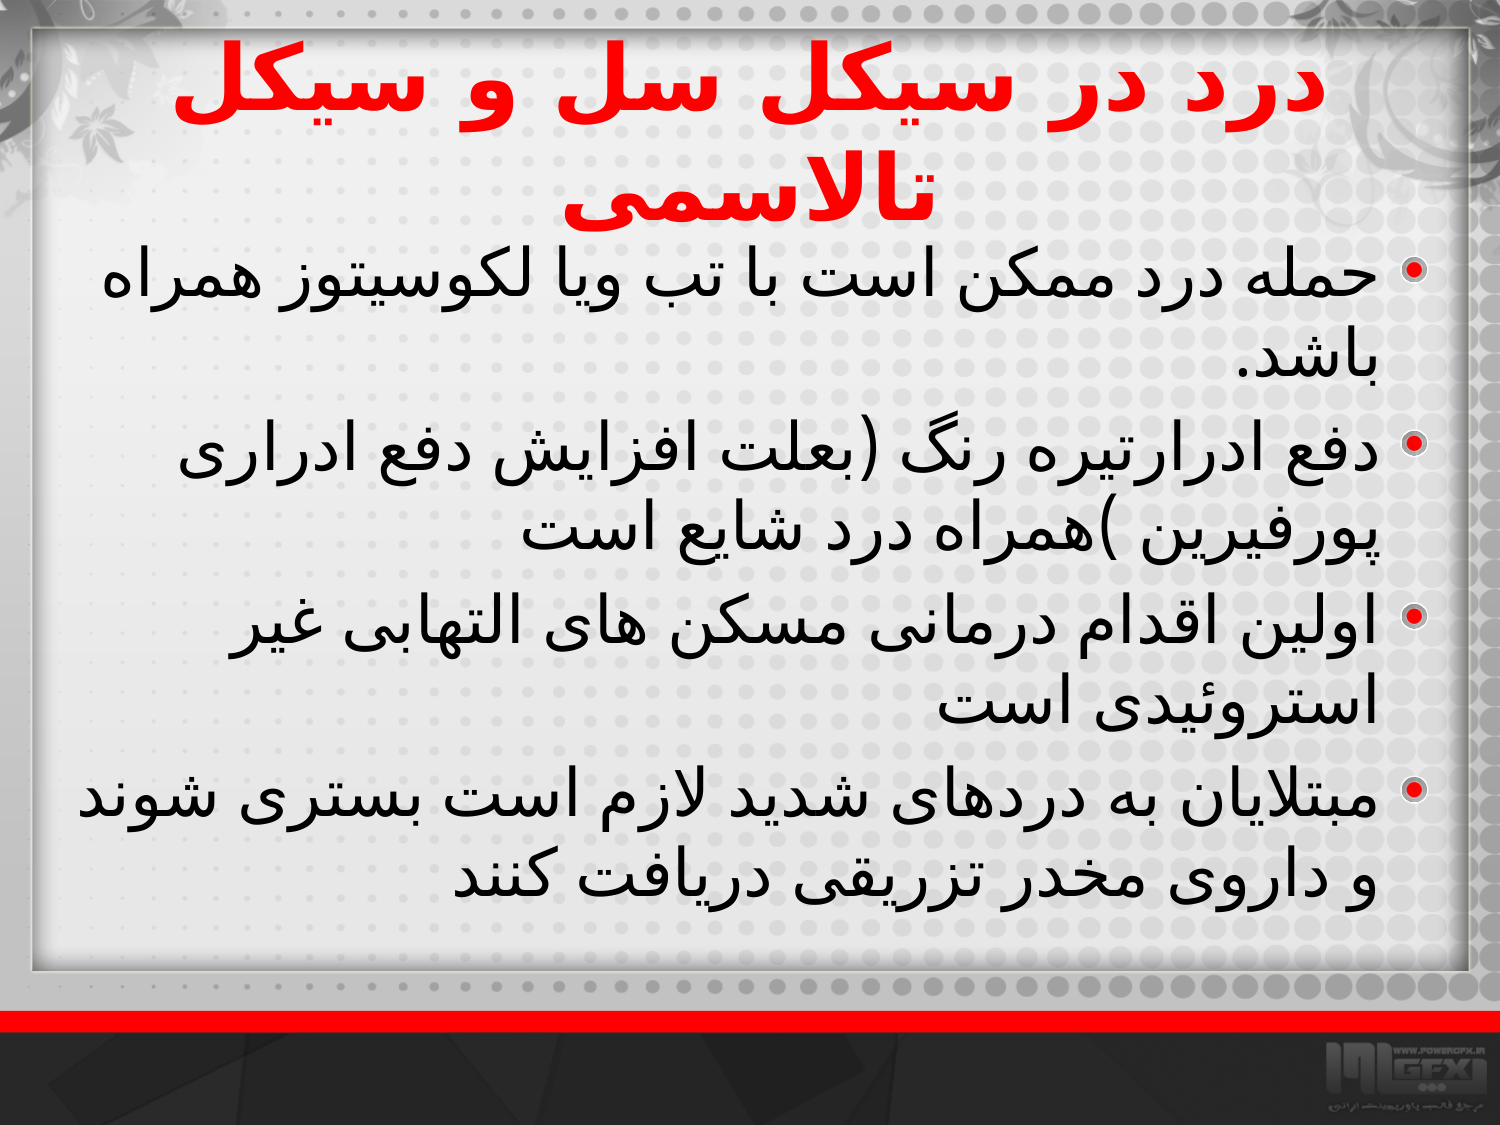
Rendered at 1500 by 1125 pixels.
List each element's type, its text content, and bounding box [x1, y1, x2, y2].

title درد در سیکل سل و سیکل تالاسمی [46, 46, 1454, 211]
list حمله درد ممکن است با تب ویا لکوسیتوز همراه باشد. دفع ادرارتیره رنگ (بعلت افزایش دفع ادراری پورفیرین )همراه درد شایع است اولین اقدام درمانی مسکن های التهابی غیر استروئیدی است مبتلایان به دردهای شدید لازم است بستری شوند و داروی مخدر تزریقی دریافت کنند [46, 222, 1454, 961]
picture [0, 0, 1500, 1125]
